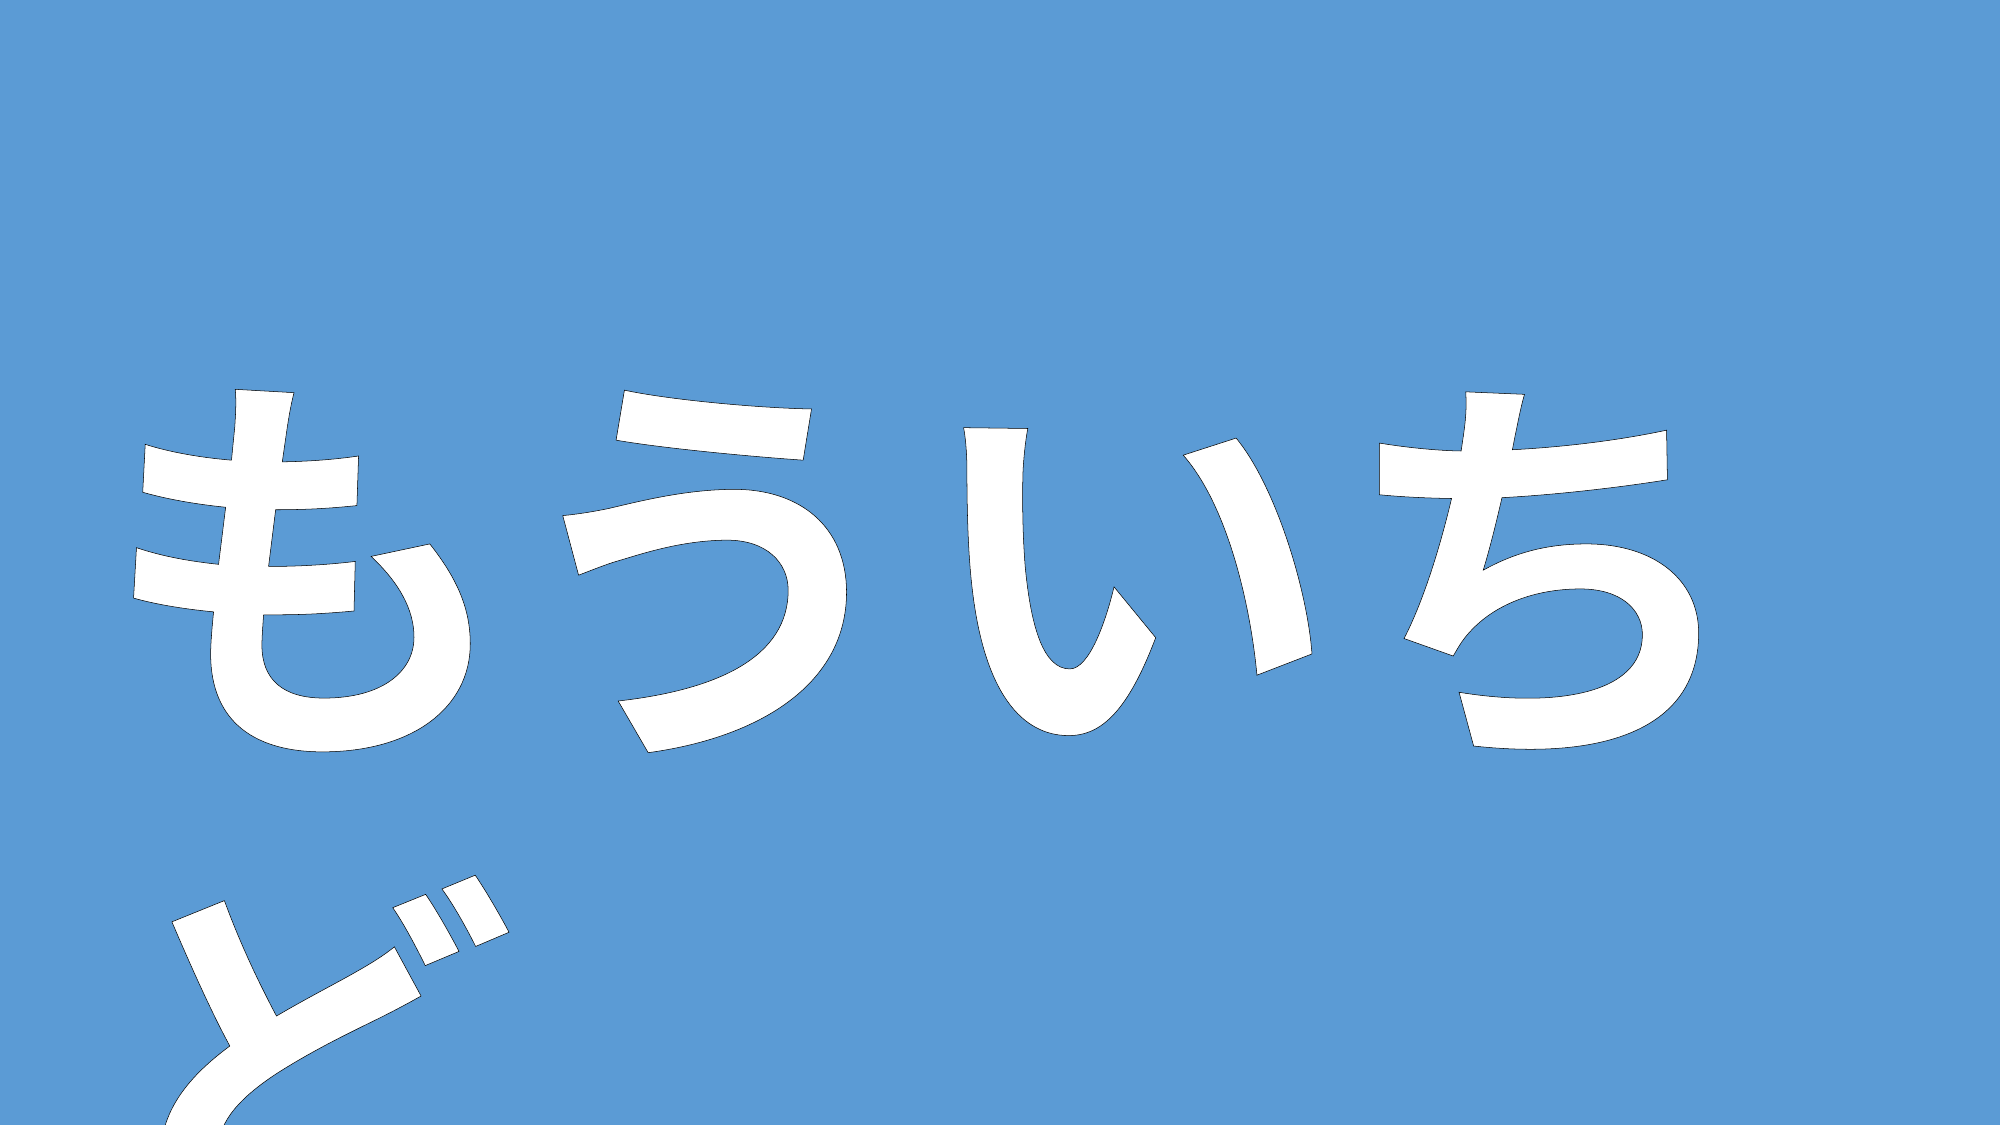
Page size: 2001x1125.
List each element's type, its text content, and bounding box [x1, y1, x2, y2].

text_box もういちど [83, 302, 1916, 1125]
